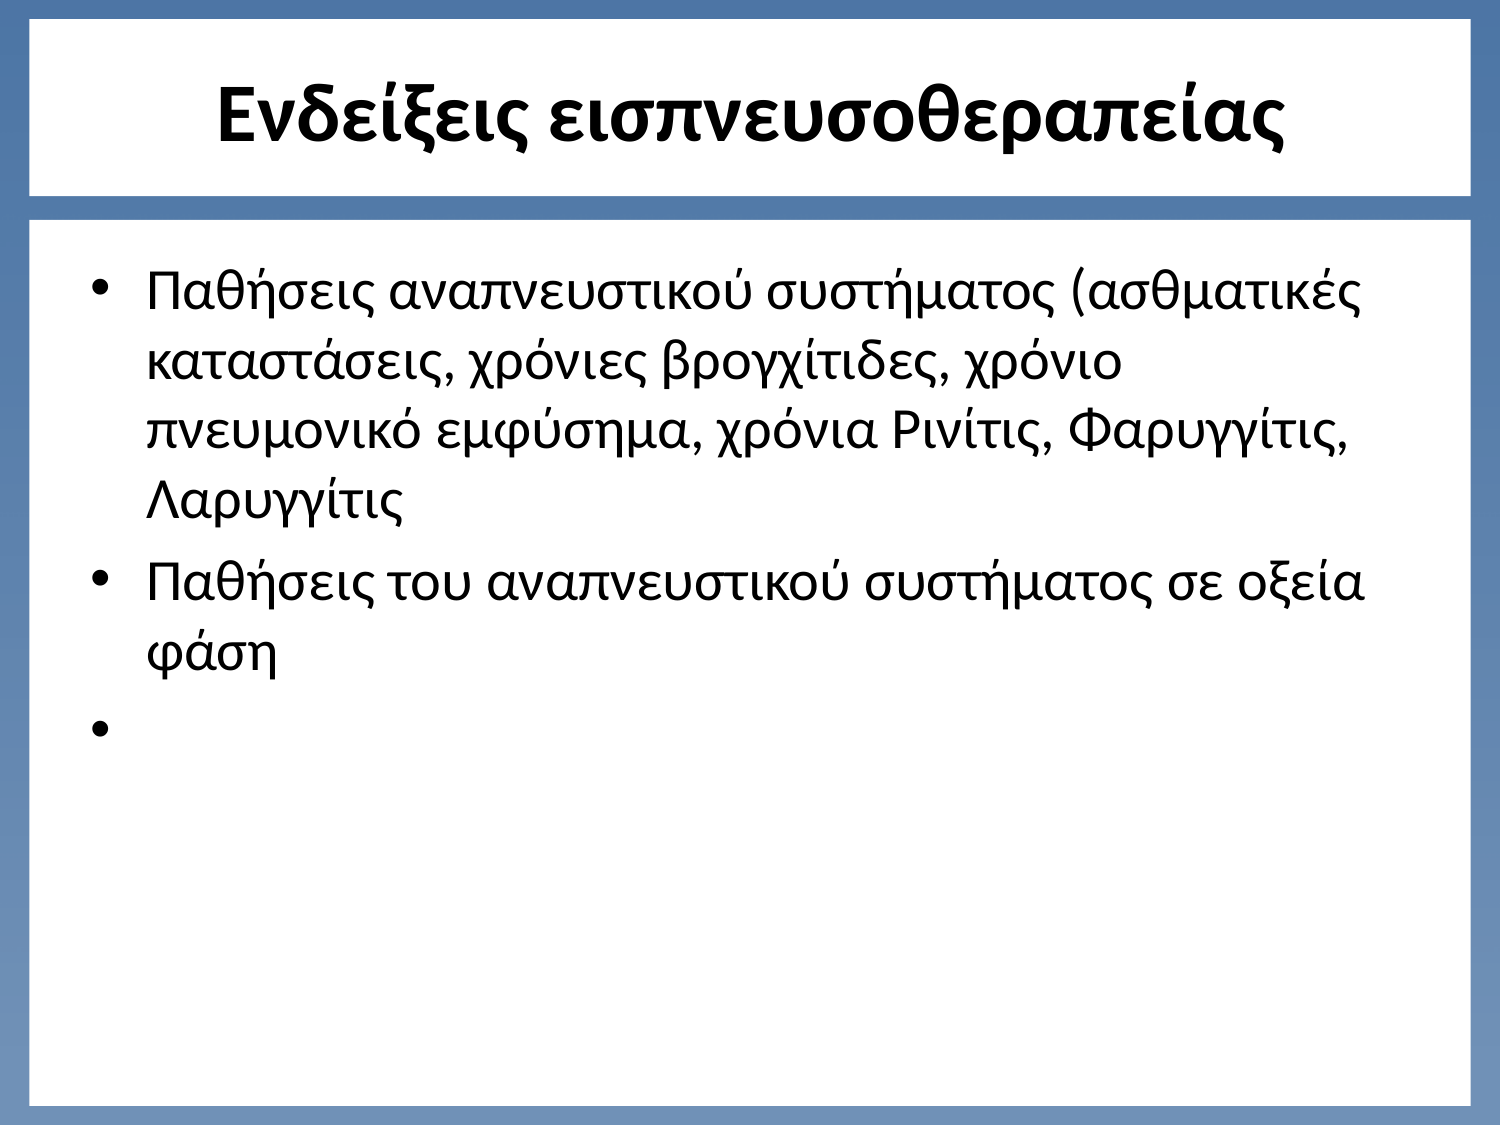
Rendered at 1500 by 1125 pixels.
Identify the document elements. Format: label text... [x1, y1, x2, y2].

title Ενδείξεις εισπνευσοθεραπείας [76, 19, 1427, 197]
list Παθήσεις αναπνευστικού συστήματος (ασθματικές καταστάσεις, χρόνιες βρογχίτιδες, χρόνιο πνευμονικό εμφύσημα, χρόνια Ρινίτις, Φαρυγγίτις, Λαρυγγίτις Παθήσεις του αναπνευστικού συστήματος σε οξεία φάση [75, 243, 1425, 1024]
